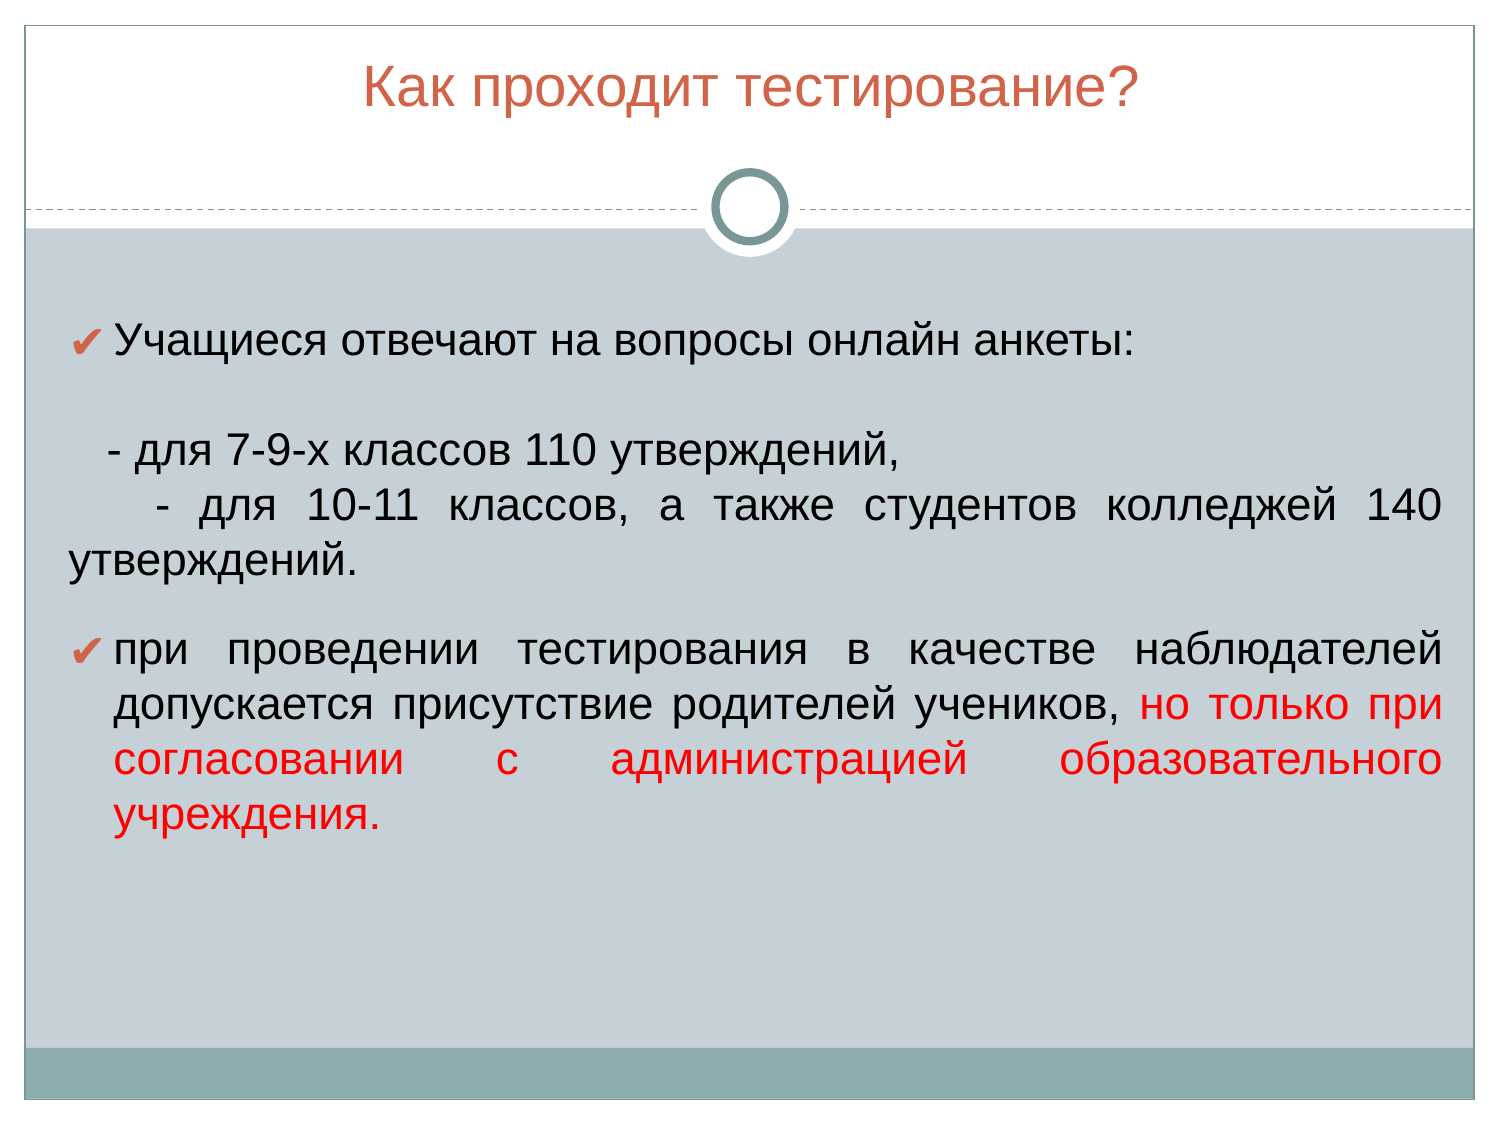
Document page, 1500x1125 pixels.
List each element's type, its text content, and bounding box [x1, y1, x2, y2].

title Как проходит тестирование? [76, 30, 1427, 126]
list Учащиеся отвечают на вопросы онлайн анкеты: - для 7-9-х классов 110 утверждений, - для 10-11 классов, а также студентов колледжей 140 утверждений. при проведении тестирования в качестве наблюдателей допускается присутствие родителей учеников, но только при согласовании с администрацией образовательного учреждения. [53, 302, 1459, 937]
